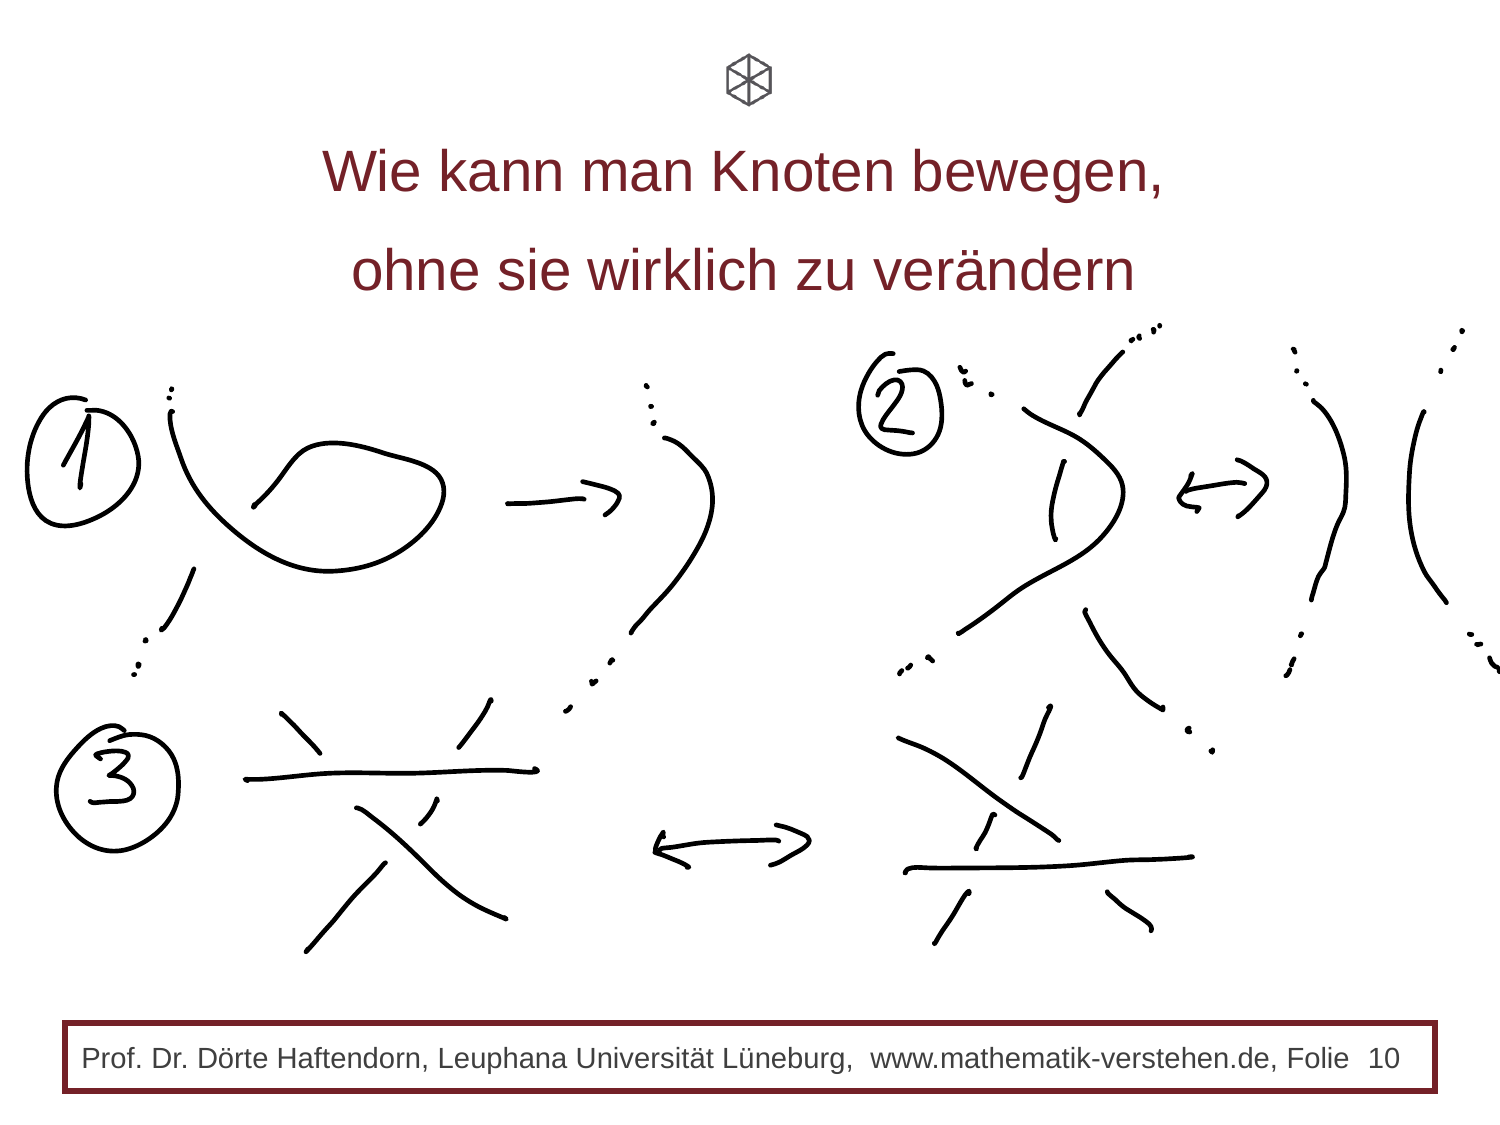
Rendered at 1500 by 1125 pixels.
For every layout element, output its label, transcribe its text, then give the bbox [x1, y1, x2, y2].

picture [529, 52, 967, 111]
text_box Prof. Dr. Dörte Haftendorn, Leuphana Universität Lüneburg, www.mathematik-verstehen.de, Folie 9 [64, 1023, 1436, 1091]
text_box Wie kann man Knoten bewegen, ohne sie wirklich zu verändern [41, 125, 1447, 310]
